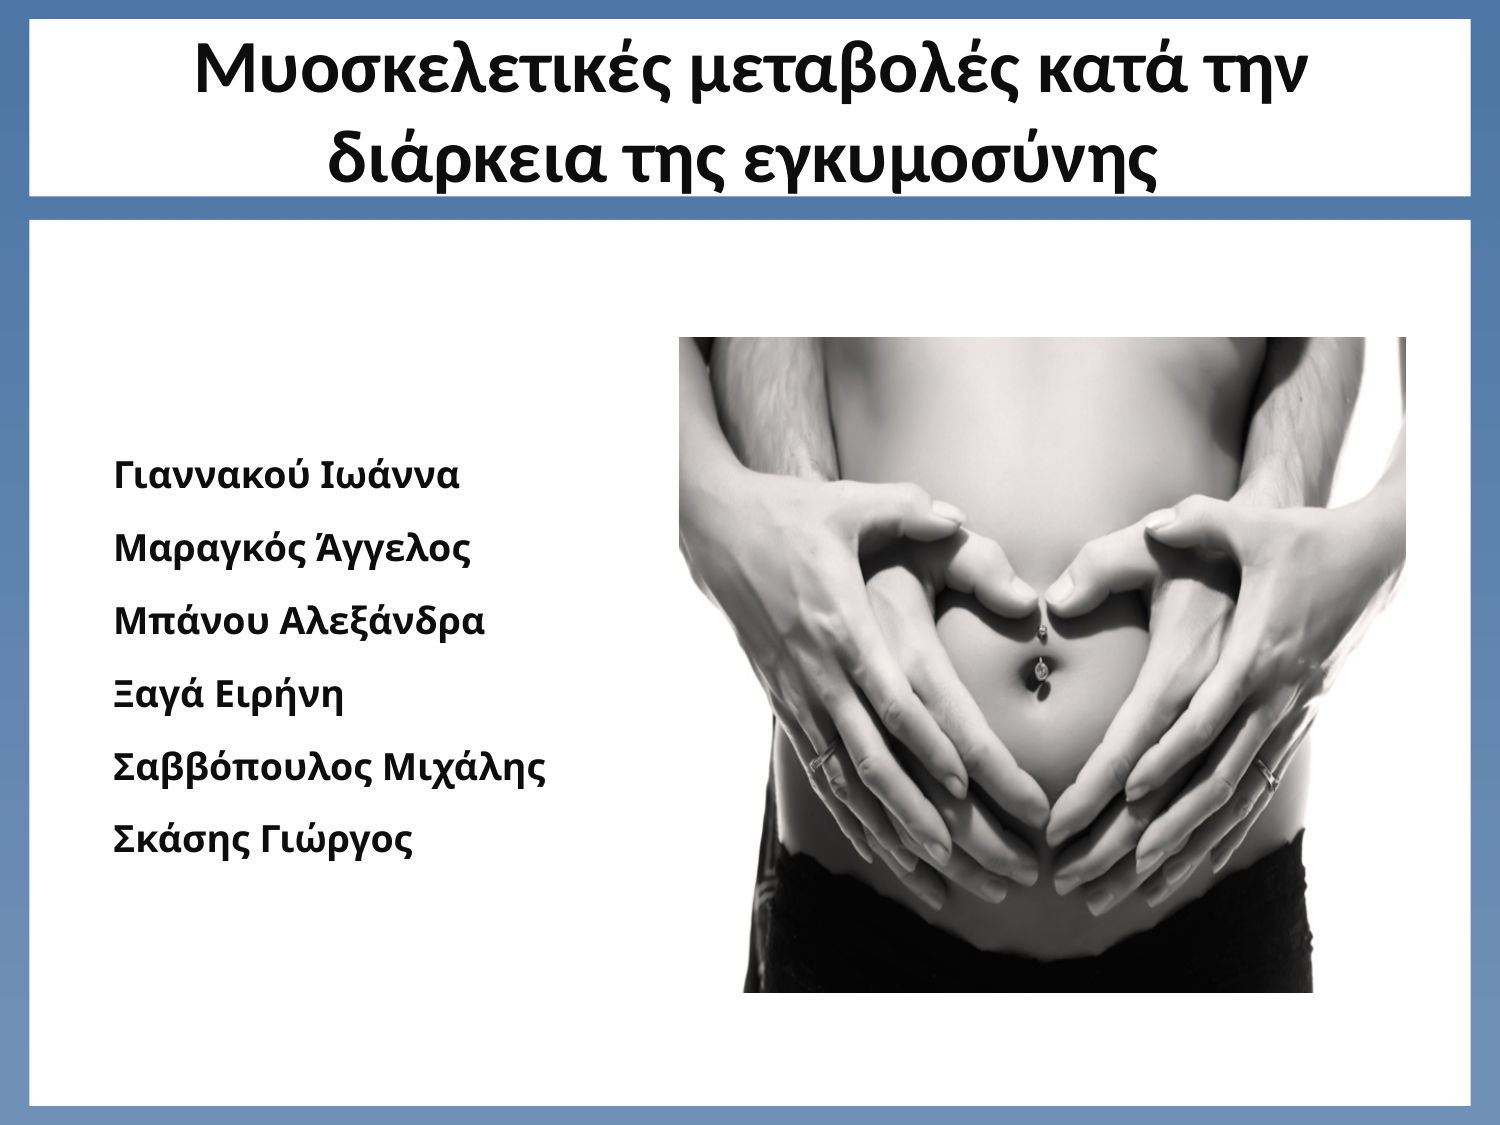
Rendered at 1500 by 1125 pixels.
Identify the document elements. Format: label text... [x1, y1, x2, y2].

title Μυοσκελετικές μεταβολές κατά την διάρκεια της εγκυμοσύνης [76, 19, 1427, 197]
text_box Γιαννακού Ιωάννα Μαραγκός Άγγελος Μπάνου Αλεξάνδρα Ξαγά Ειρήνη Σαββόπουλος Μιχάλης Σκάσης Γιώργος [98, 432, 673, 868]
picture [678, 337, 1407, 993]
